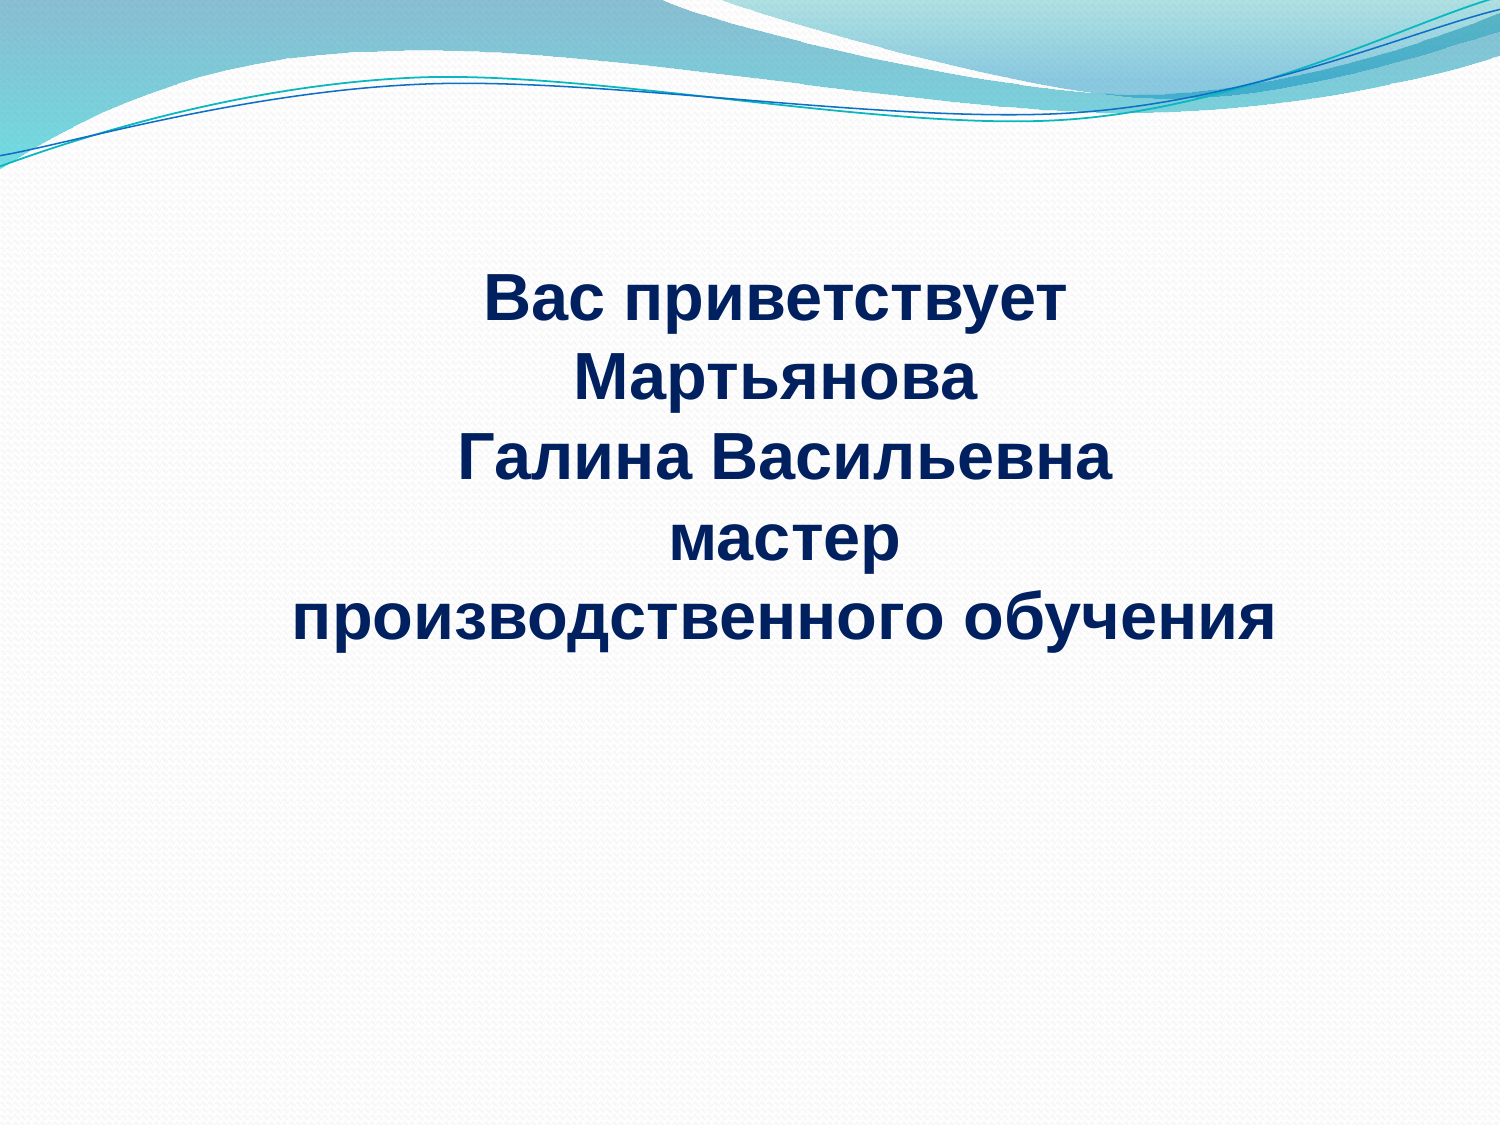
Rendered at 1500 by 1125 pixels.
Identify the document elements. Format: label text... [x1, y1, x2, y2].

text_box Вас приветствует Мартьянова Галина Васильевна мастер производственного обучения [222, 246, 1348, 661]
